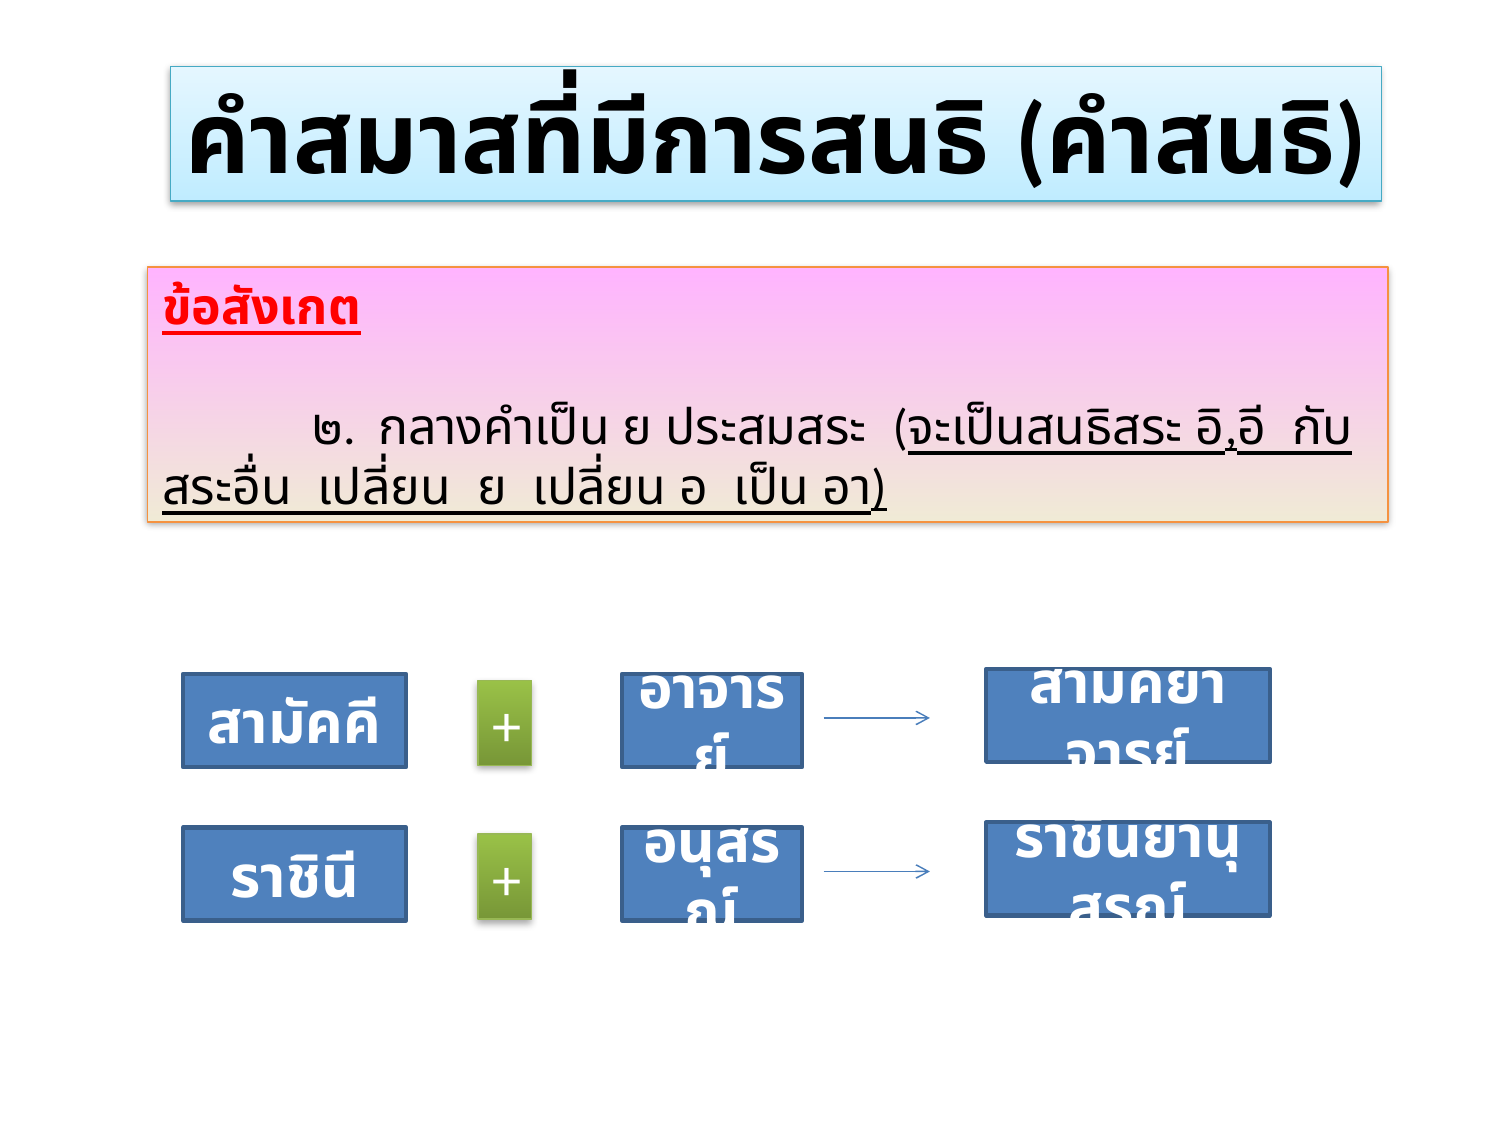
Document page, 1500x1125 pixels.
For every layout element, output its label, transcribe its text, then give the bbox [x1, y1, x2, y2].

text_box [182, 822, 1270, 921]
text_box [182, 668, 1270, 768]
text_box ข้อสังเกต ๒. กลางคำเป็น ย ประสมสระ (จะเป็นสนธิสระ อิ,อี กับสระอื่น เปลี่ยน ย เปลี่ยน อ เป็น อา) [147, 266, 1389, 523]
text_box คำสมาสที่มีการสนธิ (คำสนธิ) [170, 66, 1382, 202]
